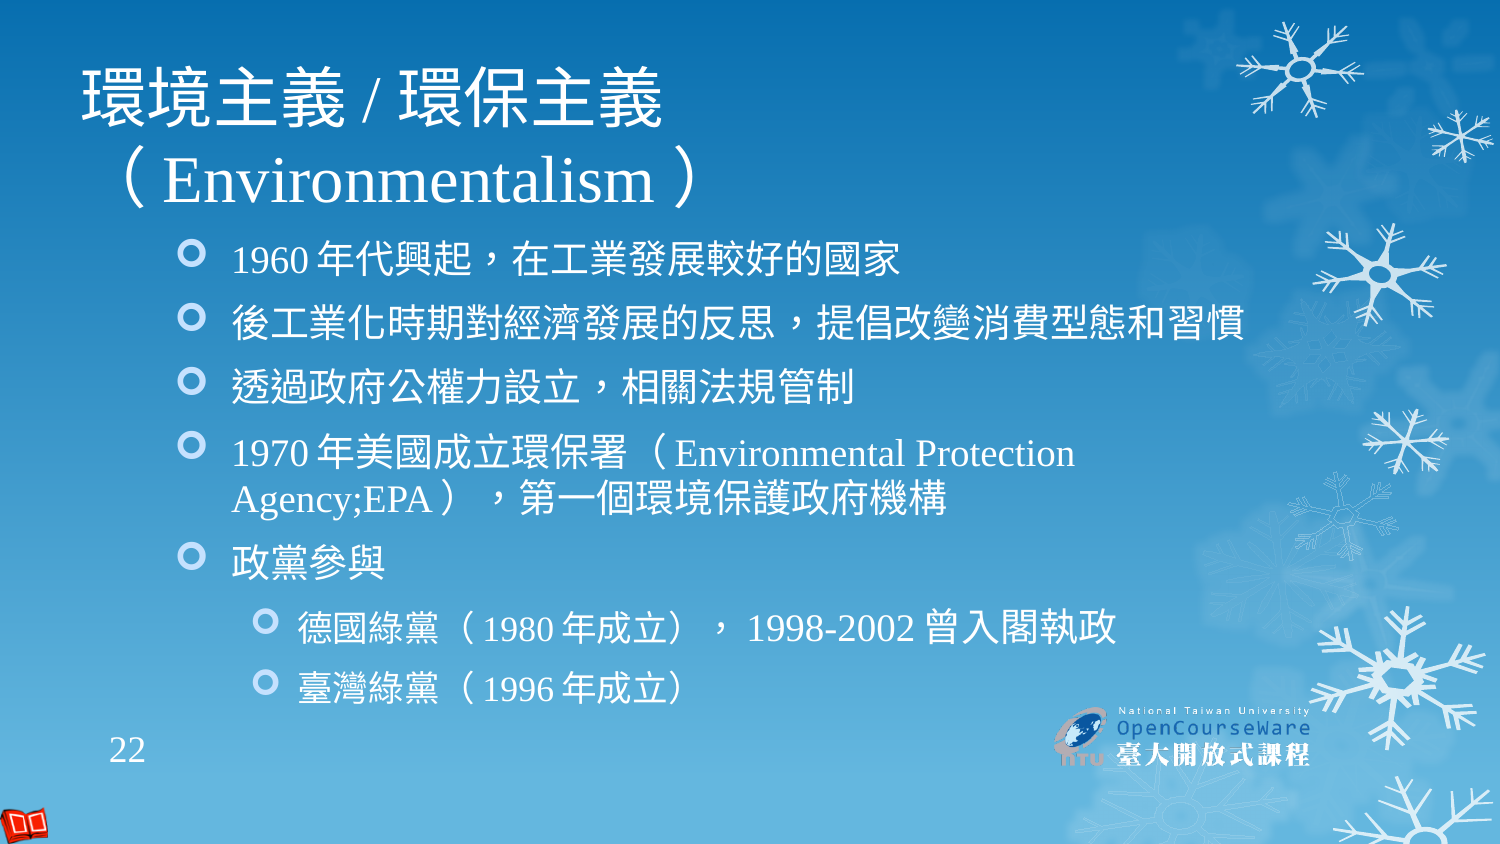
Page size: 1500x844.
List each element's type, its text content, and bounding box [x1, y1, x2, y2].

picture [1033, 693, 1330, 781]
picture [0, 807, 48, 844]
list 1960年代興起，在工業發展較好的國家 後工業化時期對經濟發展的反思，提倡改變消費型態和習慣 透過政府公權力設立，相關法規管制 1970年美國成立環保署（Environmental Protection Agency;EPA），第一個環境保護政府機構 政黨參與 德國綠黨（1980年成立），1998-2002曾入閣執政 臺灣綠黨（1996年成立） [159, 222, 1294, 721]
slide_number 22 [93, 732, 194, 778]
title 環境主義/環保主義（Environmentalism） [64, 79, 1329, 193]
